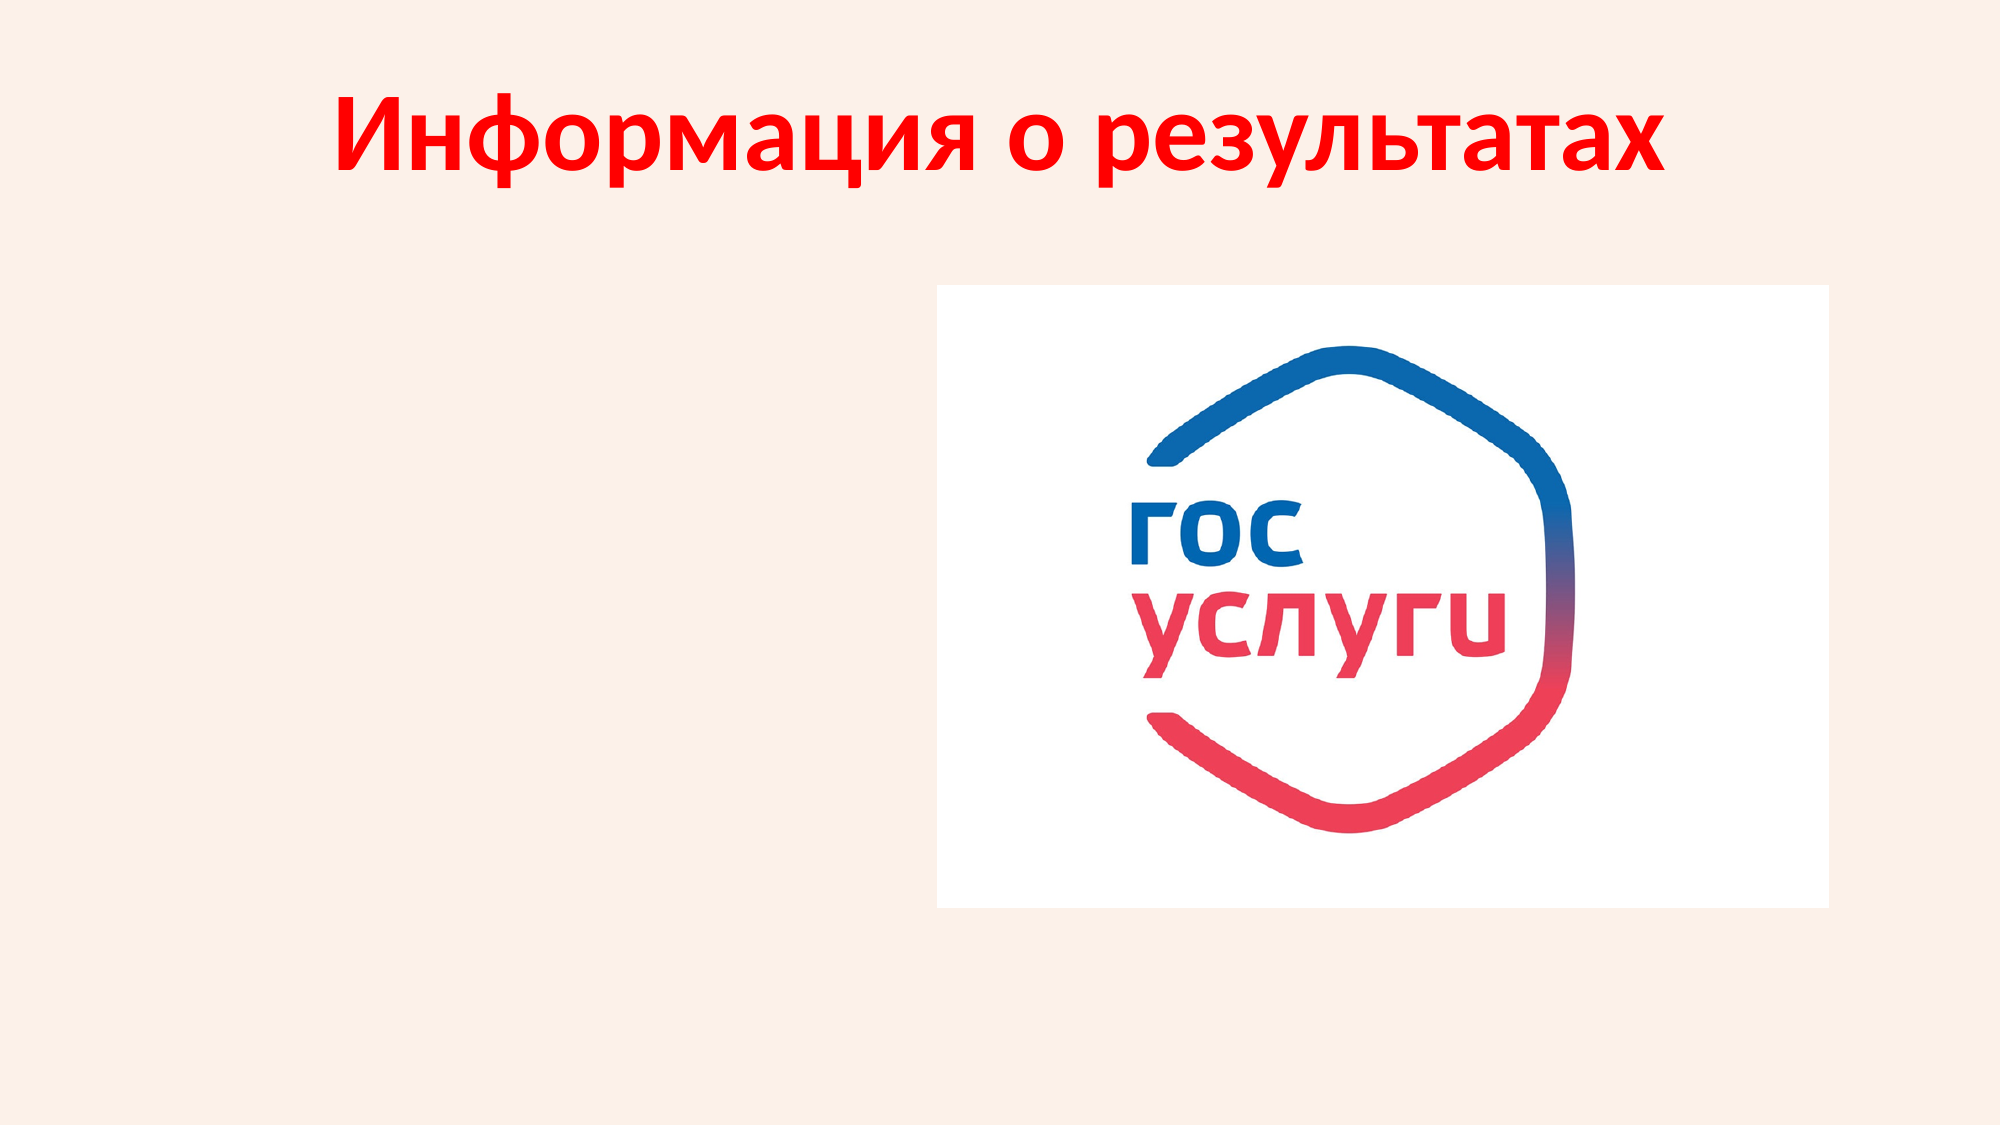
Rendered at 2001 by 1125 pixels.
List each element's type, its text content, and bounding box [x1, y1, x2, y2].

title Информация о результатах [137, 25, 1863, 243]
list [937, 285, 1829, 908]
